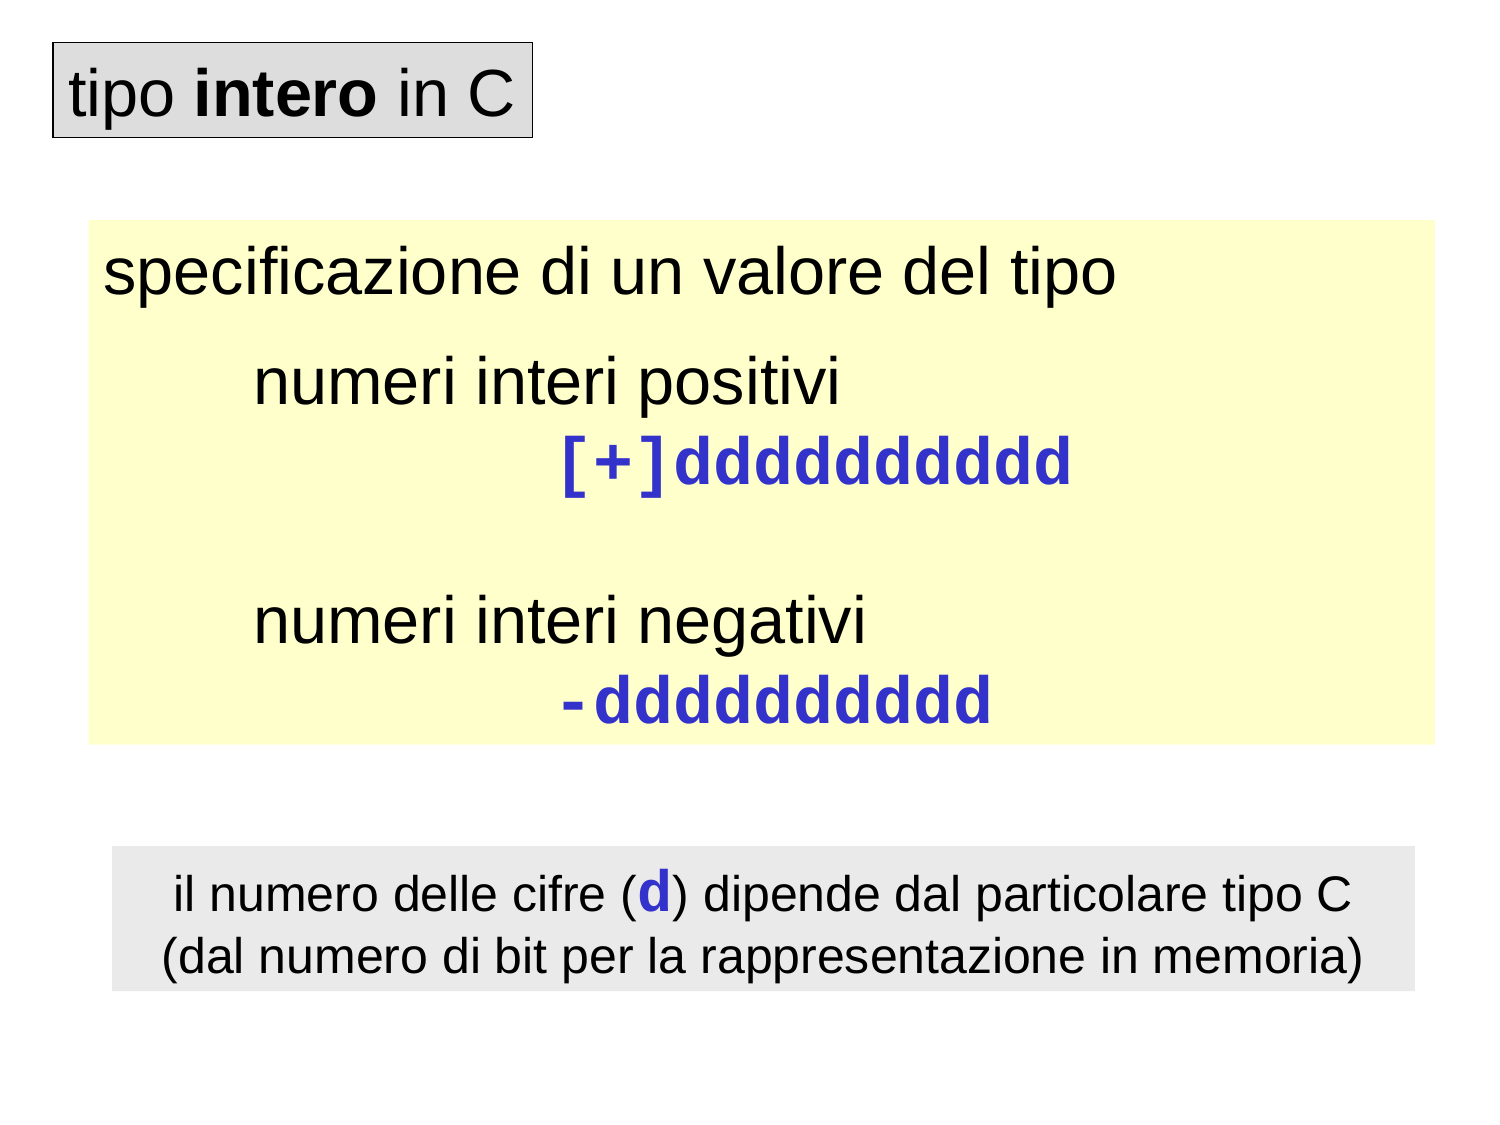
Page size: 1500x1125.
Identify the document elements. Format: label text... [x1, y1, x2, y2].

text_box specificazione di un valore del tipo numeri interi positivi [+]dddddddddd numeri interi negativi -dddddddddd [88, 220, 1436, 745]
text_box il numero delle cifre (d) dipende dal particolare tipo C (dal numero di bit per la rappresentazione in memoria) [112, 846, 1415, 992]
text_box tipo intero in C [53, 42, 533, 138]
